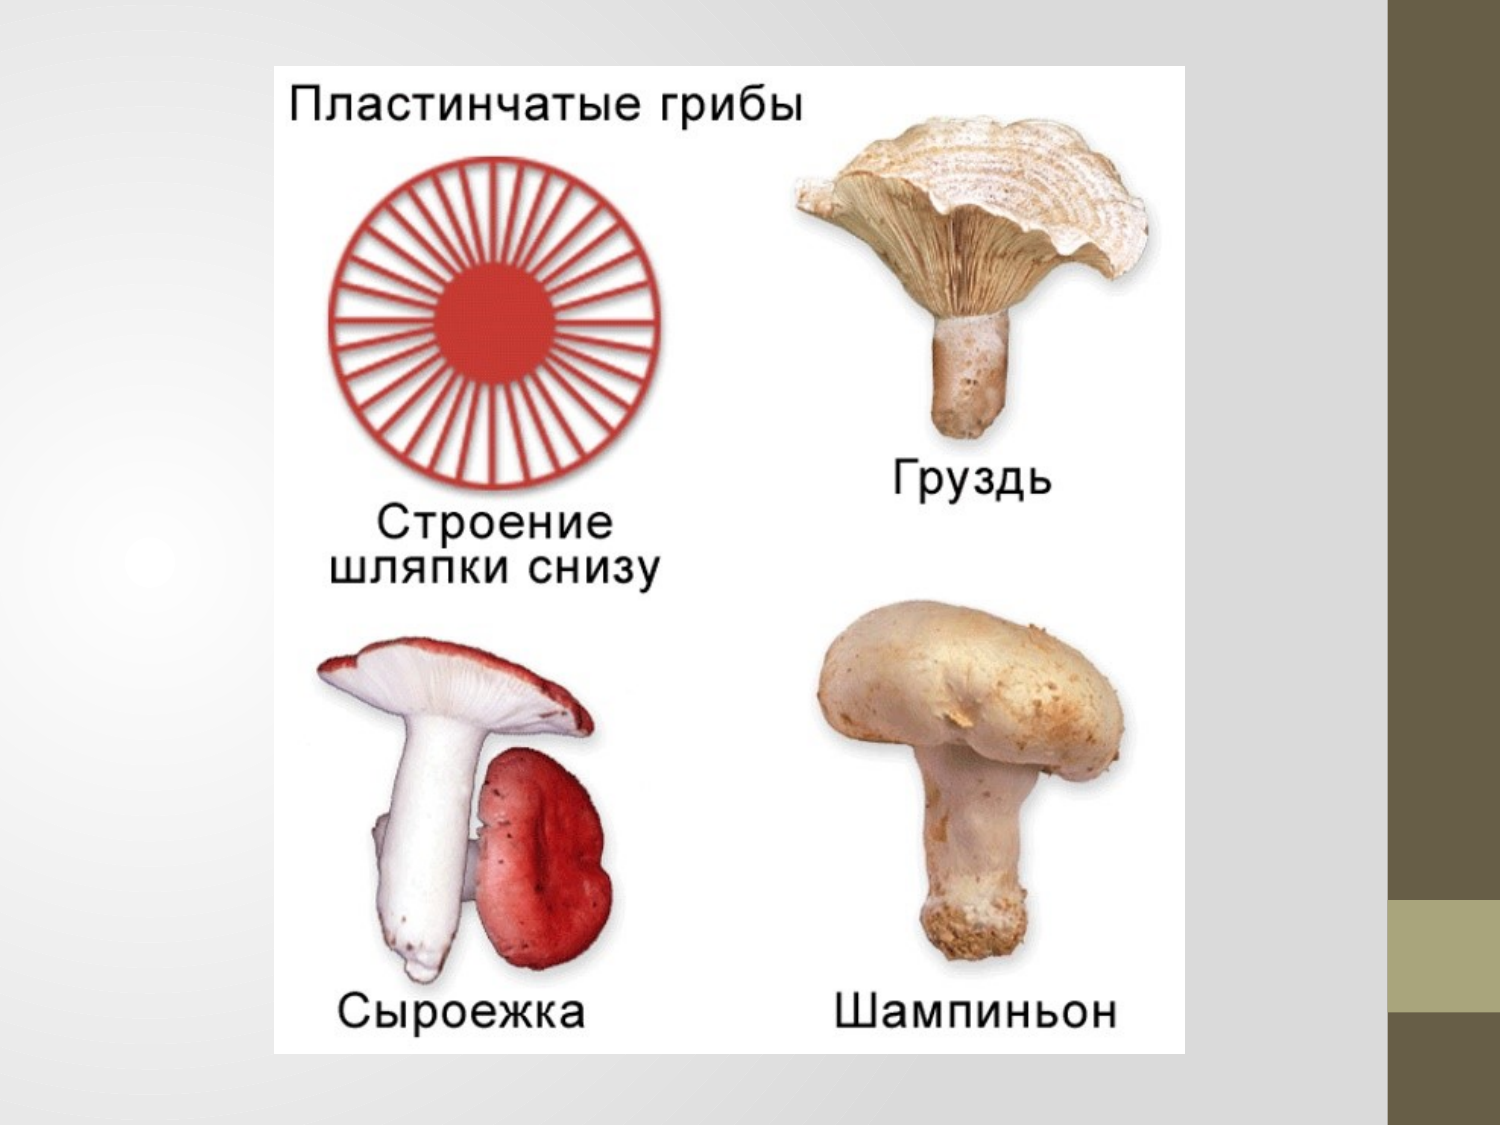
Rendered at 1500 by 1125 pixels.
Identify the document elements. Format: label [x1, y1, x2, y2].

picture [274, 65, 1185, 1054]
